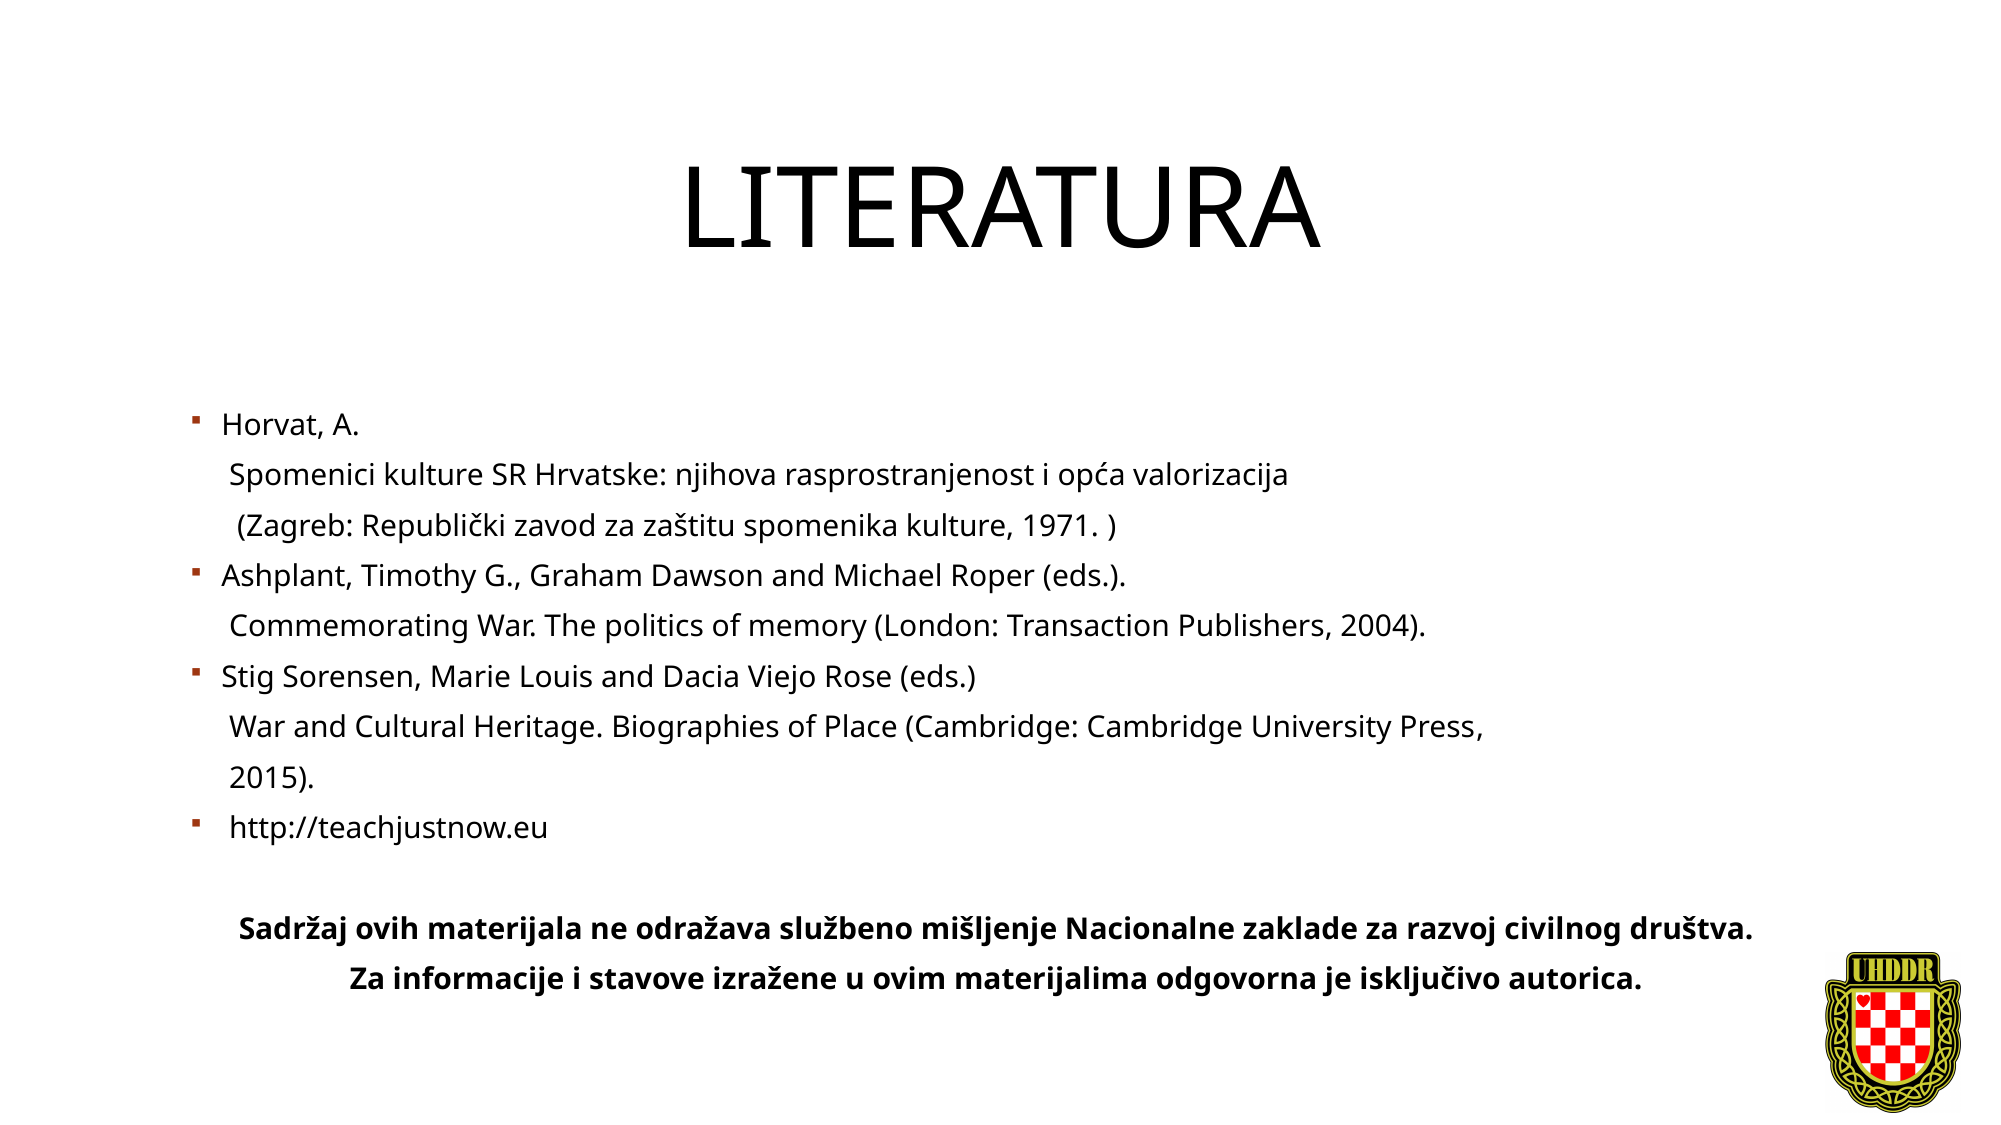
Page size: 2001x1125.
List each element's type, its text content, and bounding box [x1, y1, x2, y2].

picture [1825, 952, 1961, 1113]
list Horvat, A. Spomenici kulture SR Hrvatske: njihova rasprostranjenost i opća valorizacija (Zagreb: Republički zavod za zaštitu spomenika kulture, 1971. ) Ashplant, Timothy G., Graham Dawson and Michael Roper (eds.). Commemorating War. The politics of memory (London: Transaction Publishers, 2004). Stig Sorensen, Marie Louis and Dacia Viejo Rose (eds.) War and Cultural Heritage. Biographies of Place (Cambridge: Cambridge University Press, 2015). http://teachjustnow.eu Sadržaj ovih materijala ne odražava službeno mišljenje Nacionalne zaklade za razvoj civilnog društva. Za informacije i stavove izražene u ovim materijalima odgovorna je isključivo autorica. [175, 348, 1826, 1013]
title literatura [175, 79, 1826, 344]
